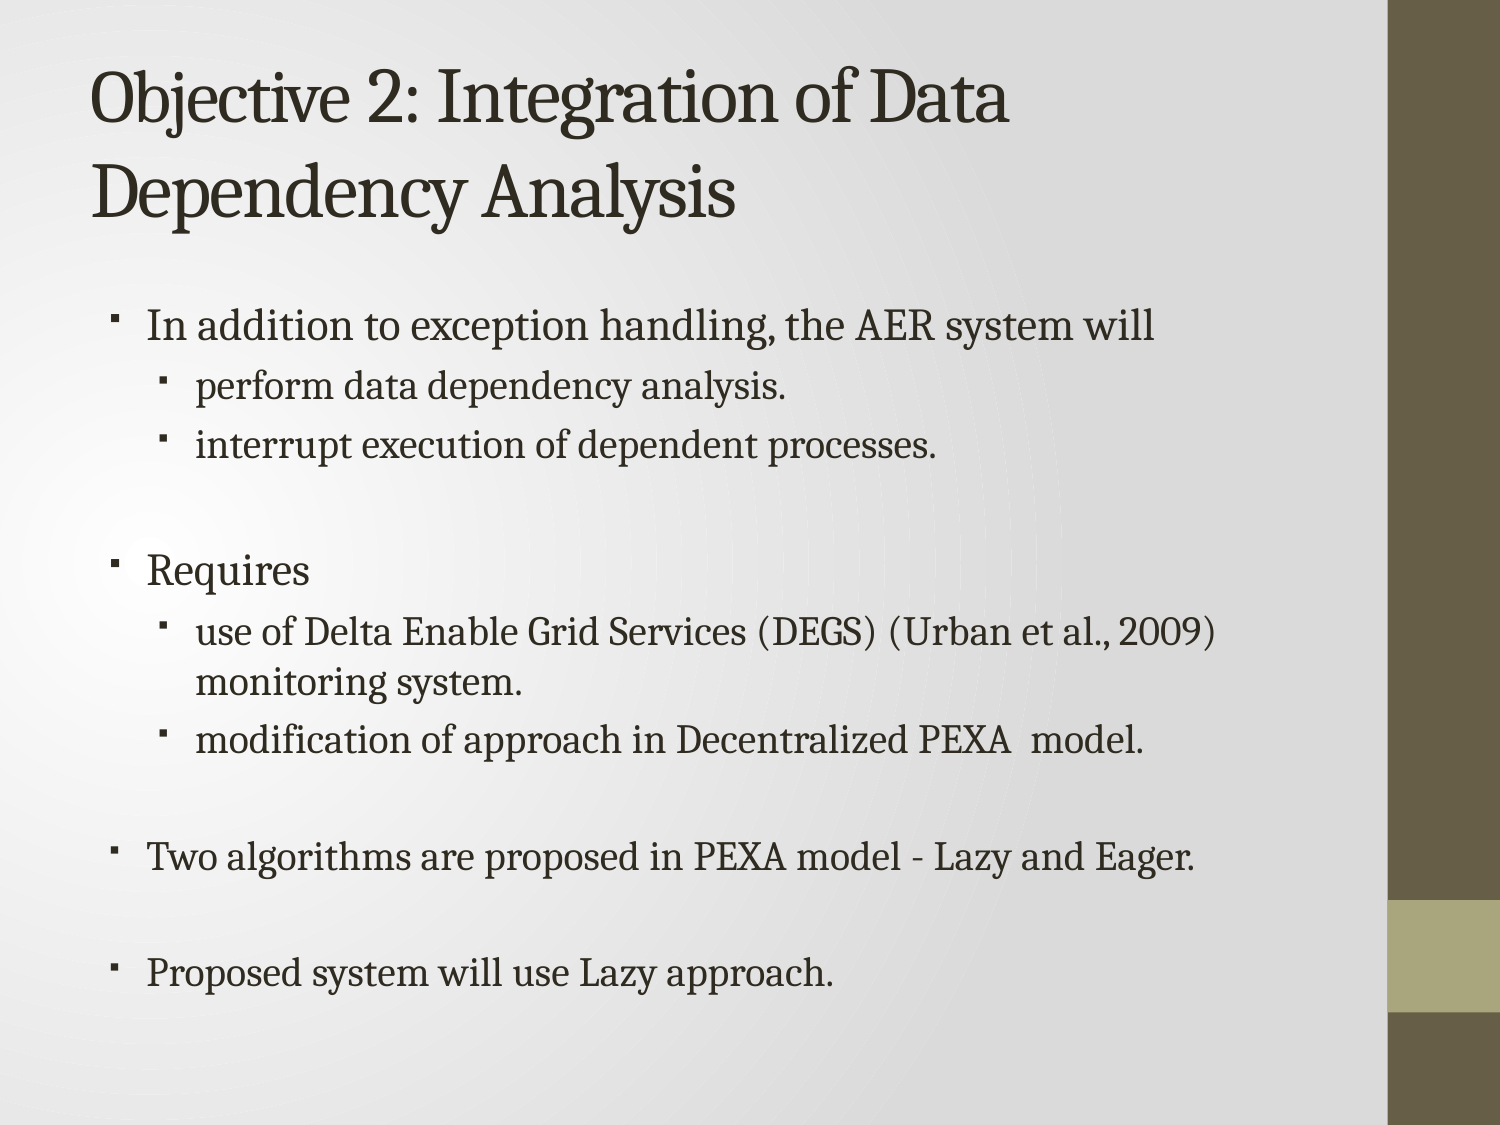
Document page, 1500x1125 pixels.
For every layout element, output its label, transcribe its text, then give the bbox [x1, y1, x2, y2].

title Objective 2: Integration of Data Dependency Analysis [75, 45, 1325, 233]
list In addition to exception handling, the AER system will perform data dependency analysis. interrupt execution of dependent processes. Requires use of Delta Enable Grid Services (DEGS) (Urban et al., 2009) monitoring system. modification of approach in Decentralized PEXA model. Two algorithms are proposed in PEXA model - Lazy and Eager. Proposed system will use Lazy approach. [75, 287, 1325, 1075]
